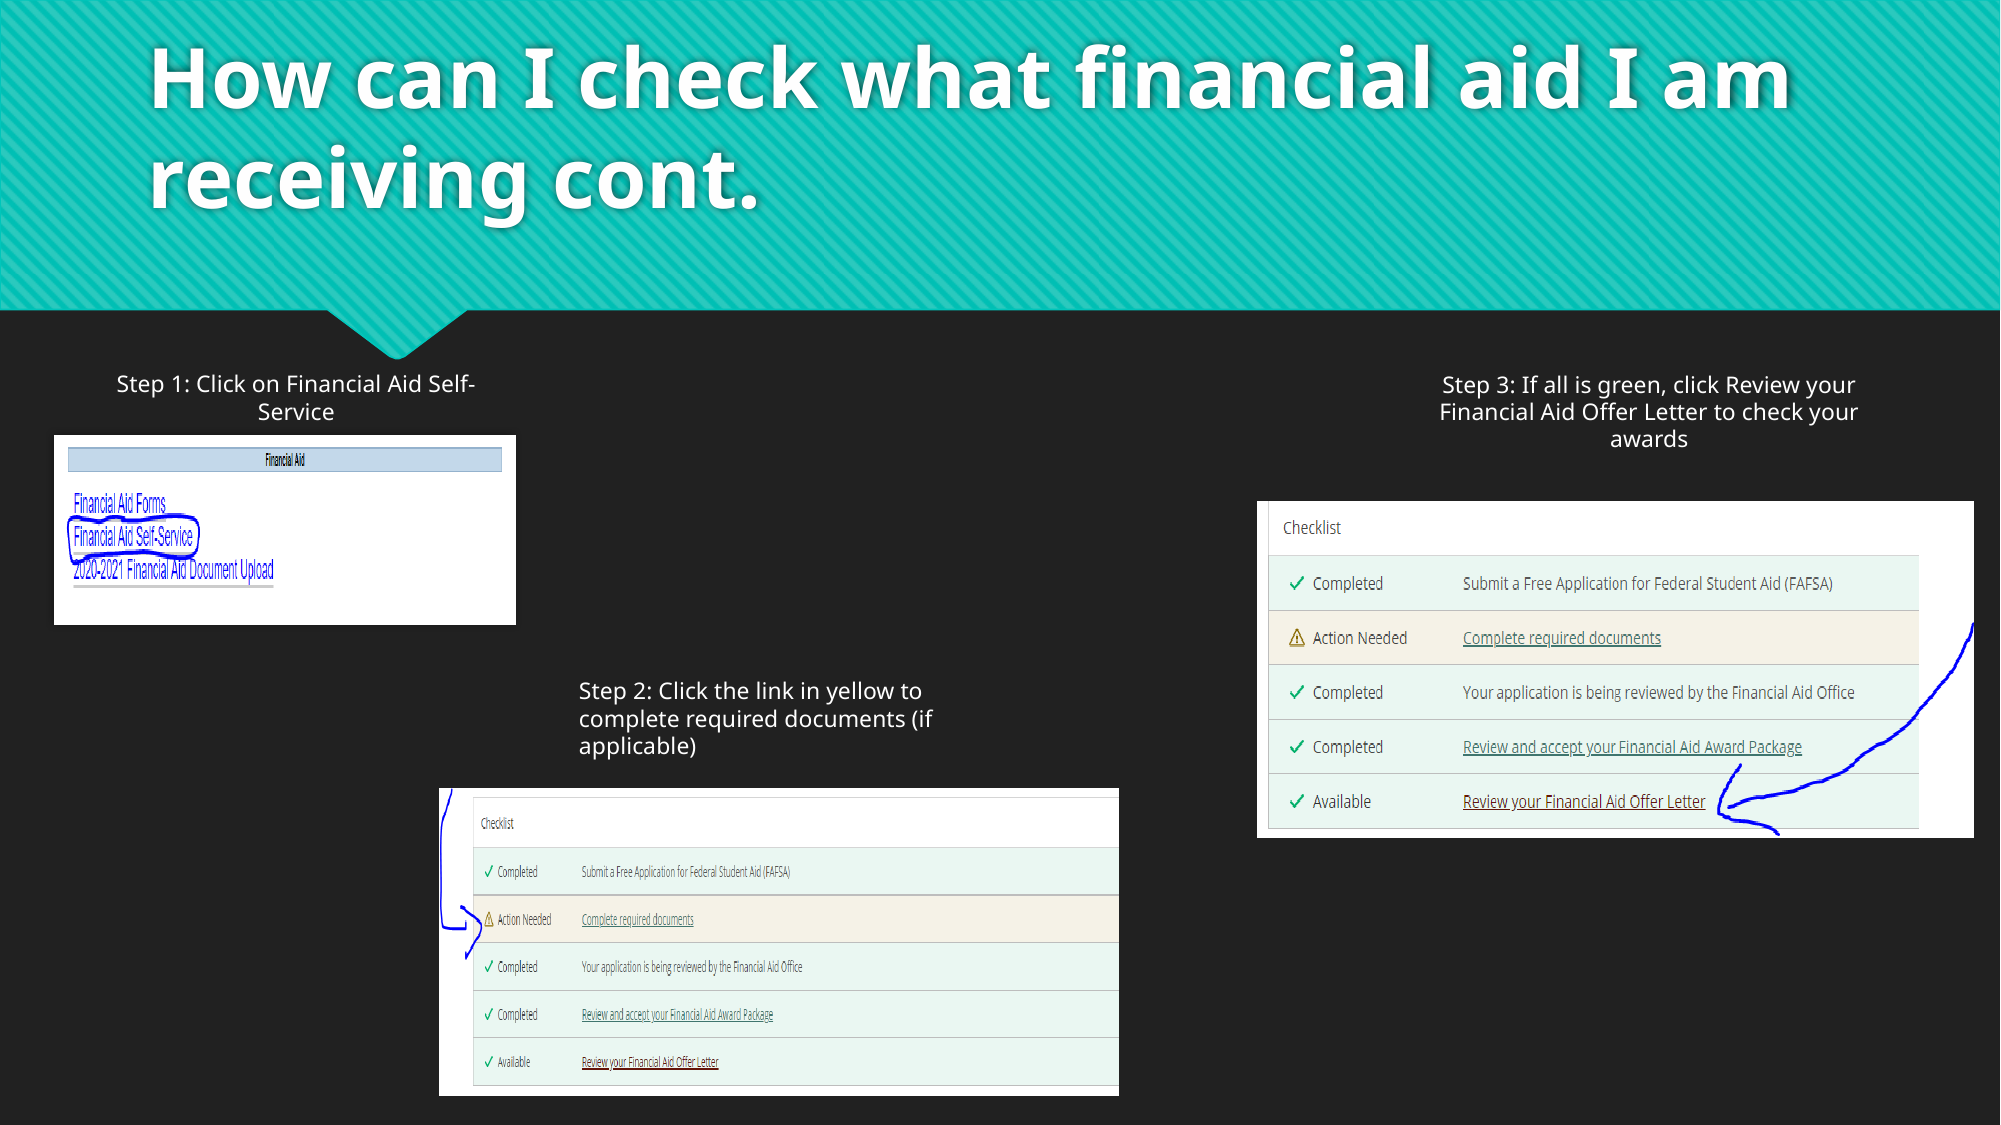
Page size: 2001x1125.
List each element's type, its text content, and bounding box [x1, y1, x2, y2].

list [54, 435, 516, 626]
title How can I check what financial aid I am receiving cont. [132, 73, 1868, 233]
picture [1257, 500, 1974, 839]
text_box Step 3: If all is green, click Review your Financial Aid Offer Letter to check your awards [1419, 362, 1880, 460]
text_box Step 1: Click on Financial Aid Self-Service [74, 362, 519, 433]
picture [438, 788, 1119, 1097]
text_box Step 2: Click the link in yellow to complete required documents (if applicable) [564, 669, 980, 767]
